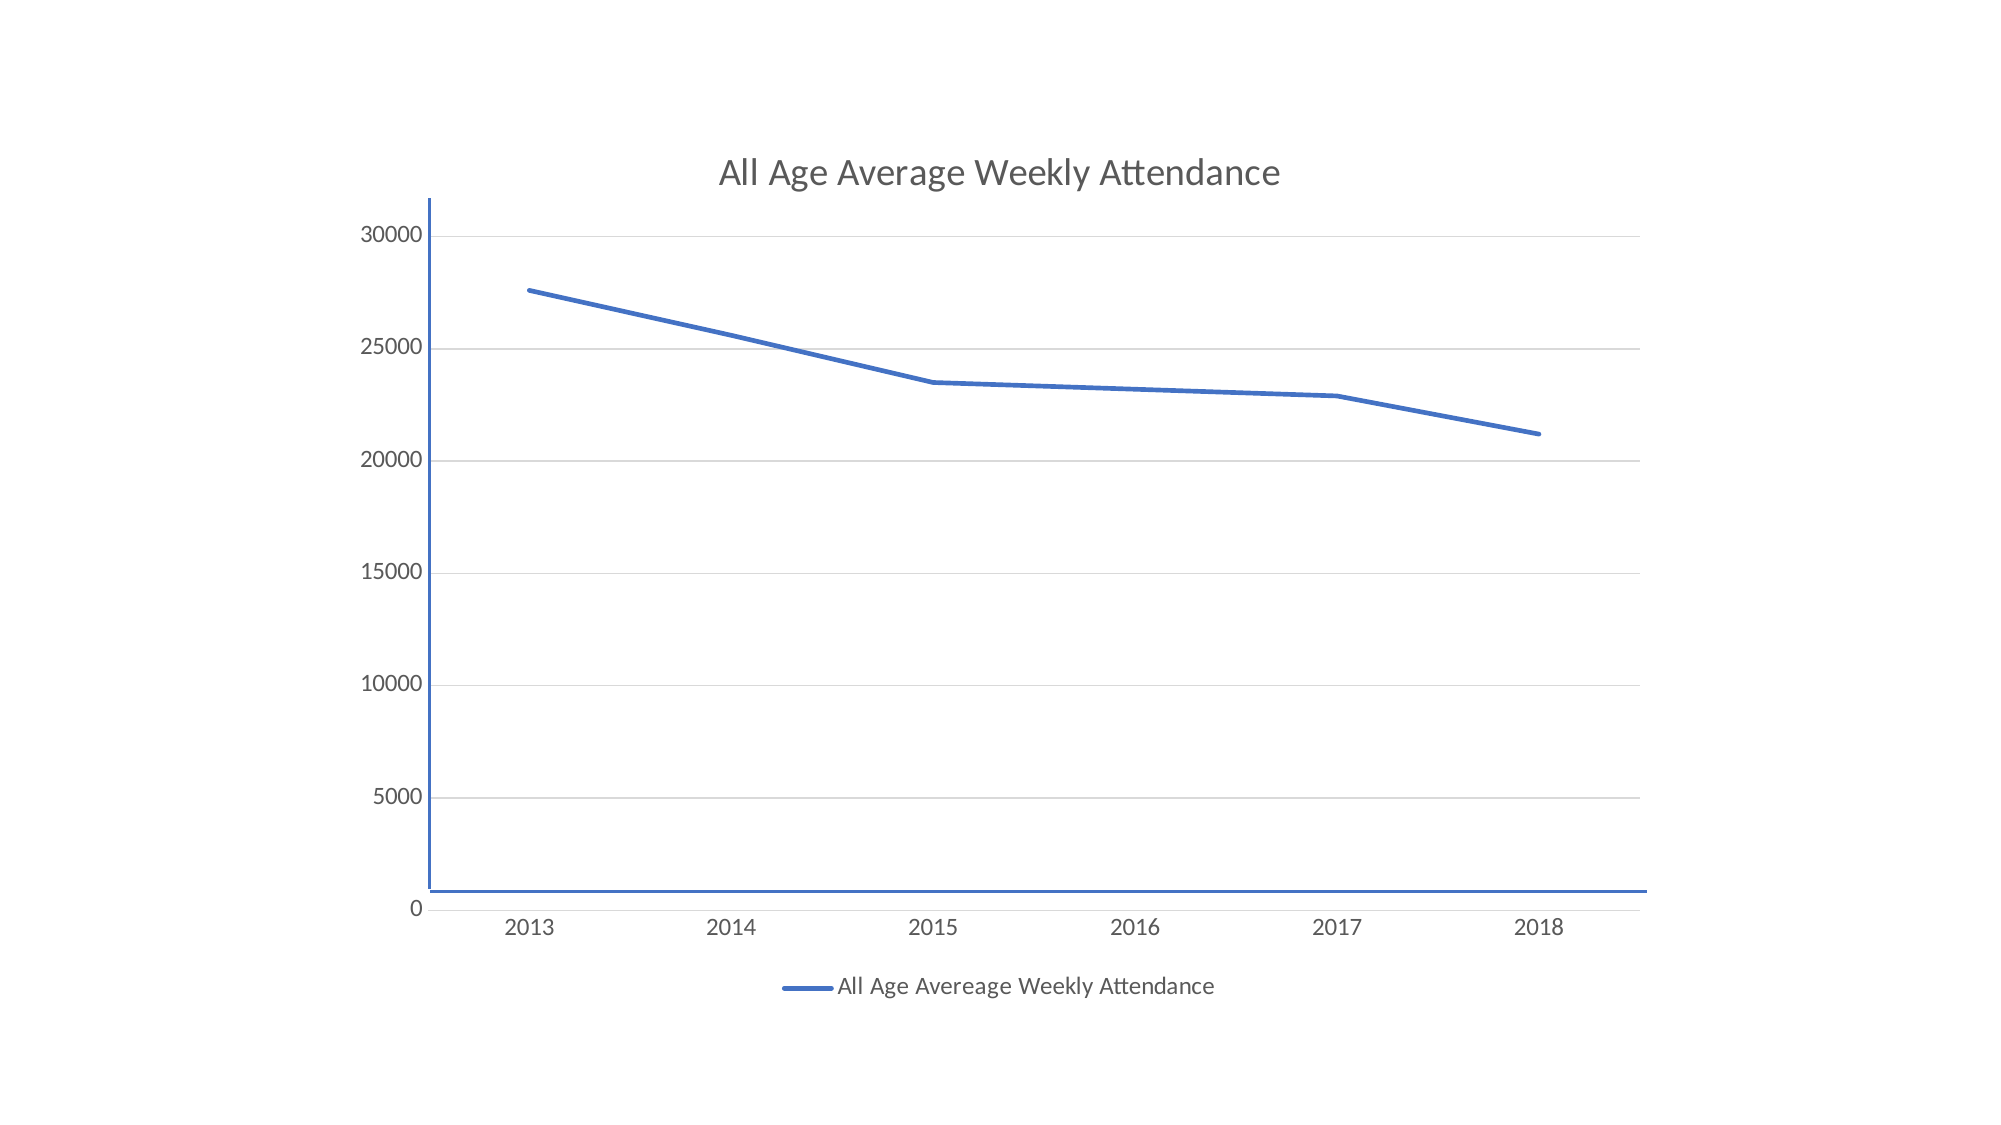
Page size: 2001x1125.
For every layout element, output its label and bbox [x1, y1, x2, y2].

chart [333, 117, 1667, 1007]
